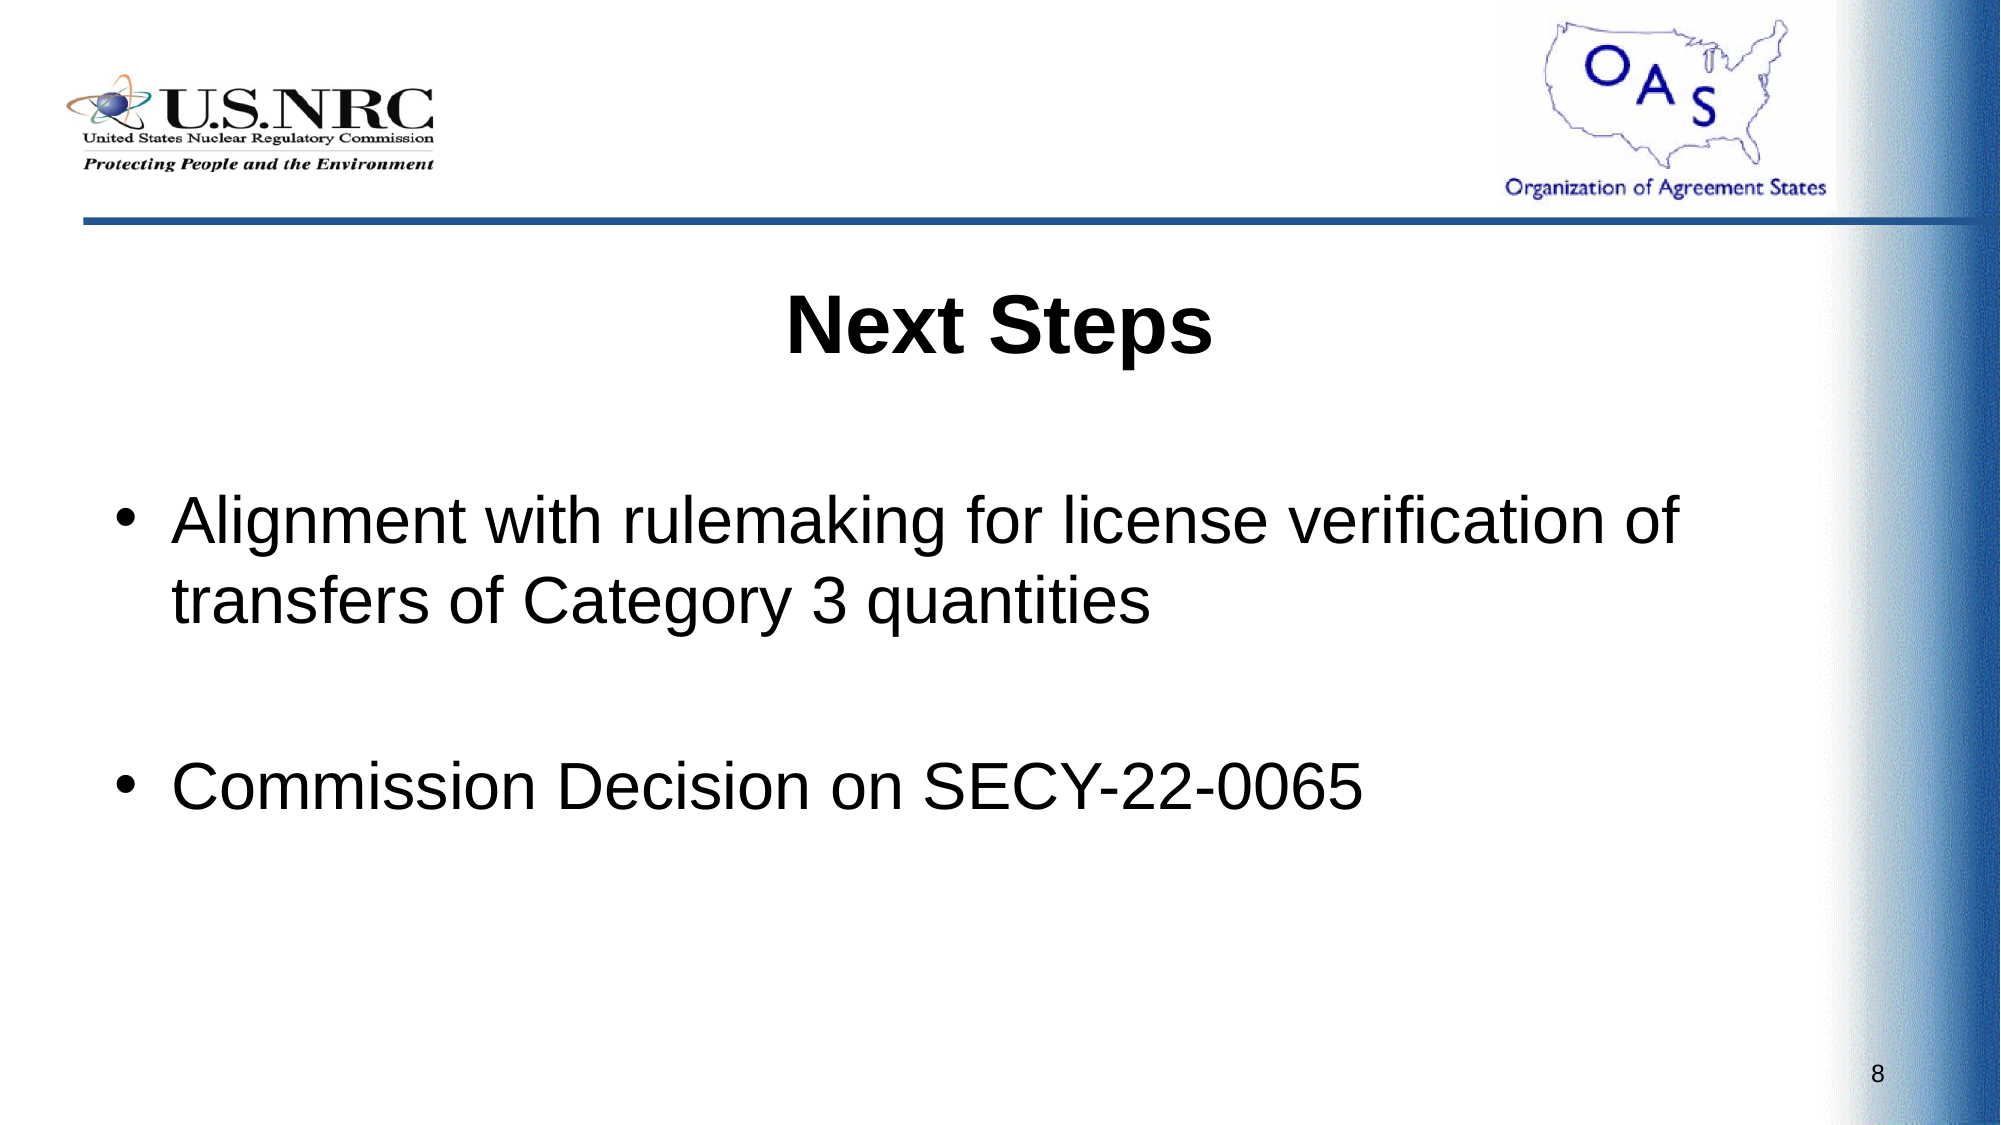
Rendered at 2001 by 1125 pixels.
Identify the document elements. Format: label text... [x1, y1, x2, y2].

picture [66, 74, 434, 172]
picture [1800, 225, 2000, 1125]
slide_number 8 [1433, 1042, 1900, 1103]
list Next Steps Alignment with rulemaking for license verification of transfers of Category 3 quantities Commission Decision on SECY-22-0065 [99, 262, 1900, 1005]
picture [1497, 0, 2000, 217]
